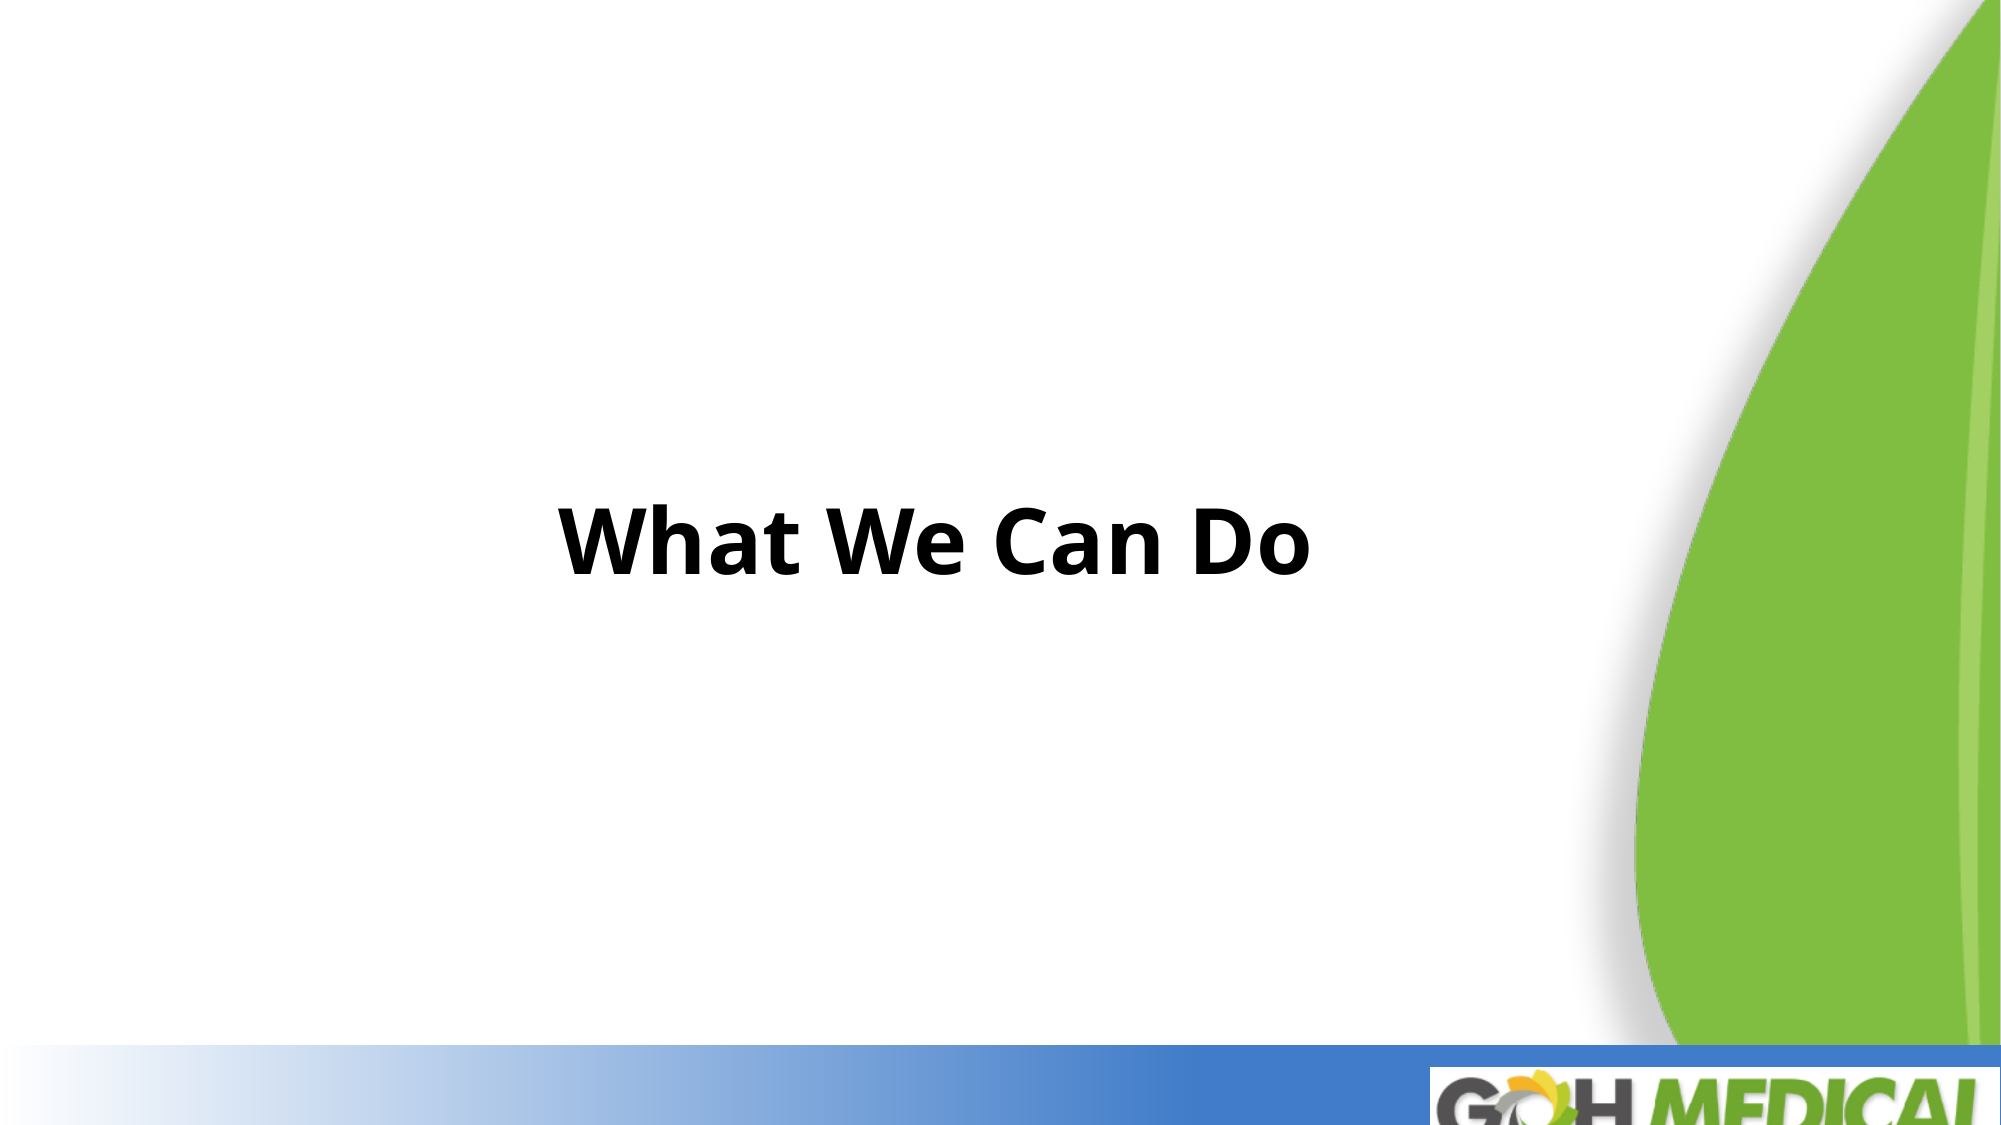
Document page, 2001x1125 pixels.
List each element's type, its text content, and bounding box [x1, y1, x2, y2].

picture [1430, 1067, 2000, 1125]
picture [1616, 0, 2001, 1046]
title What We Can Do [73, 463, 1799, 602]
